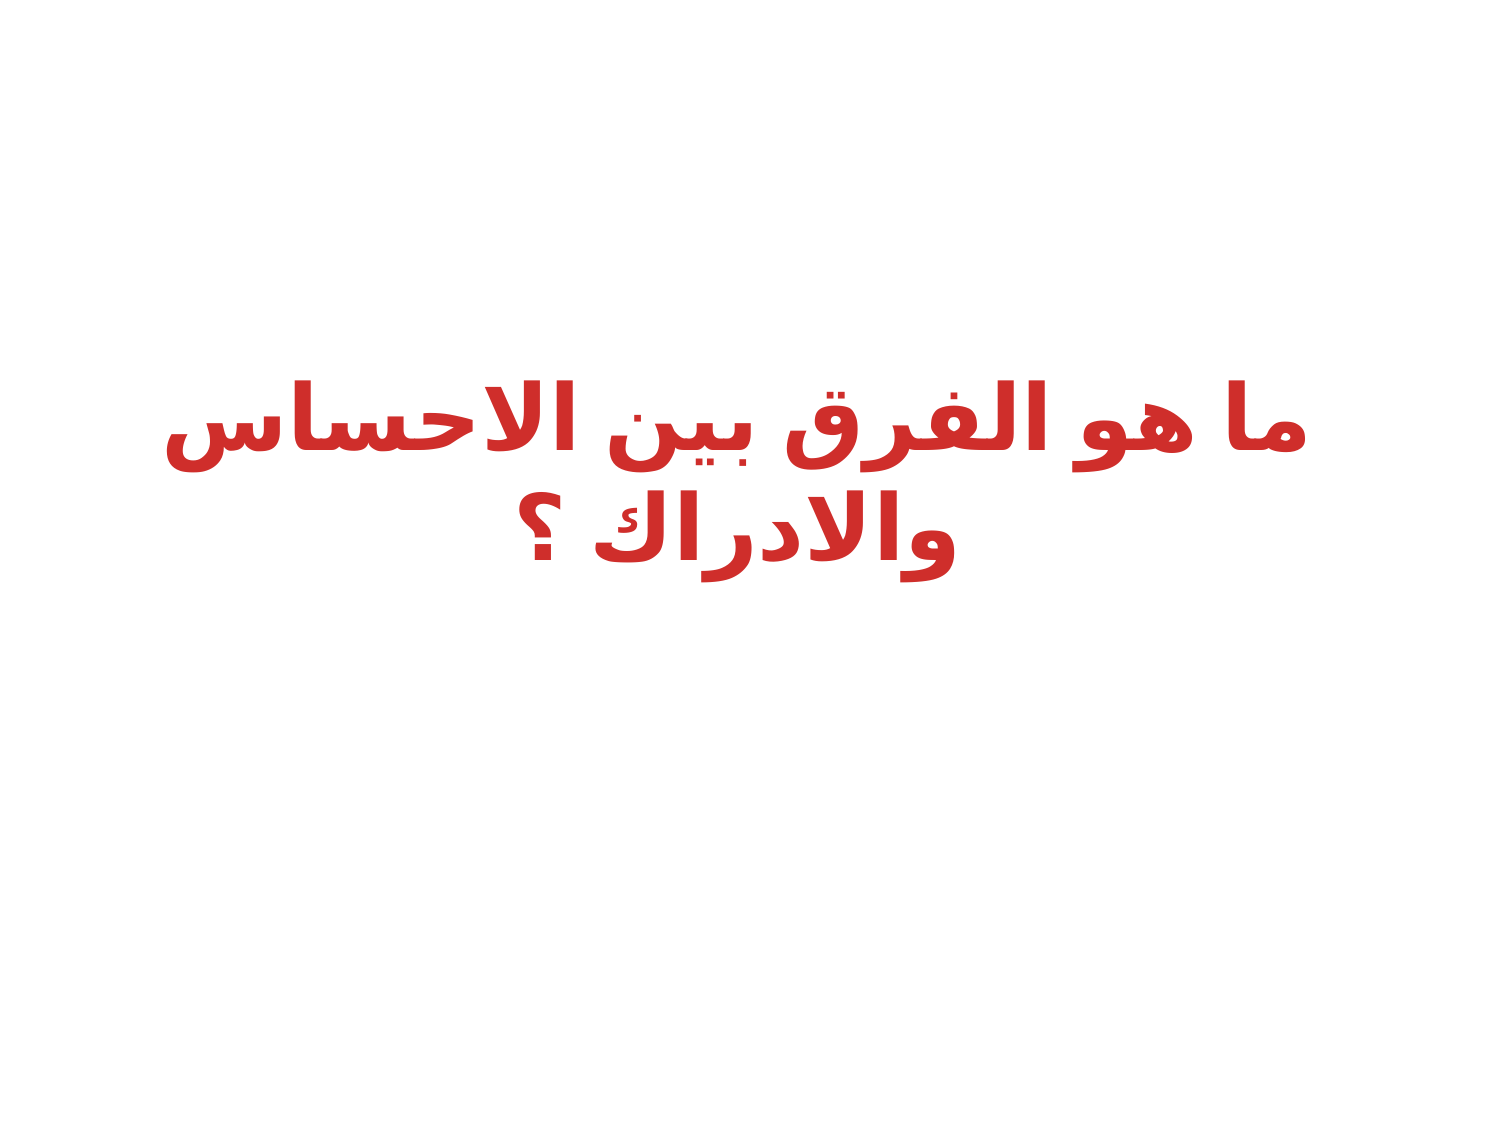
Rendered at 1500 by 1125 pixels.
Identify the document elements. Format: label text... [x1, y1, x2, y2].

title ما هو الفرق بين الاحساس والادراك ؟ [62, 375, 1413, 563]
